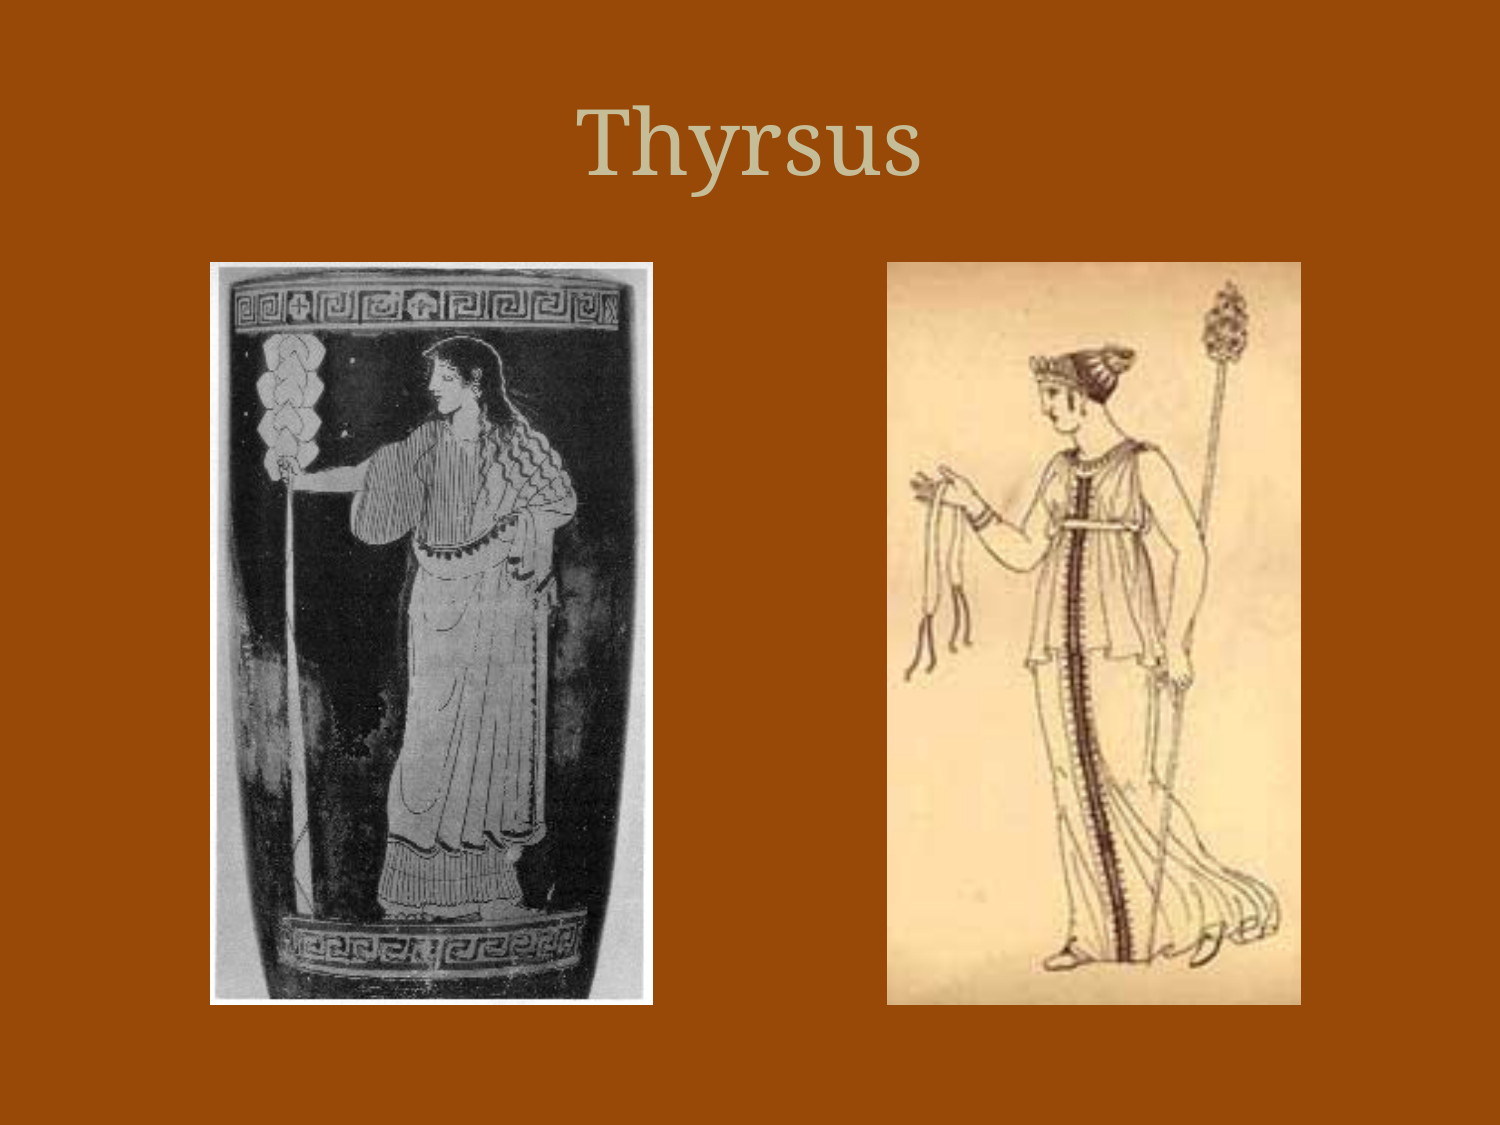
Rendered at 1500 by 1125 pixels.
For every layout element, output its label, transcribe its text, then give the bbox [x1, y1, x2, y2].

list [99, 262, 760, 1006]
title Thyrsus [74, 44, 1426, 233]
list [762, 262, 1426, 1006]
